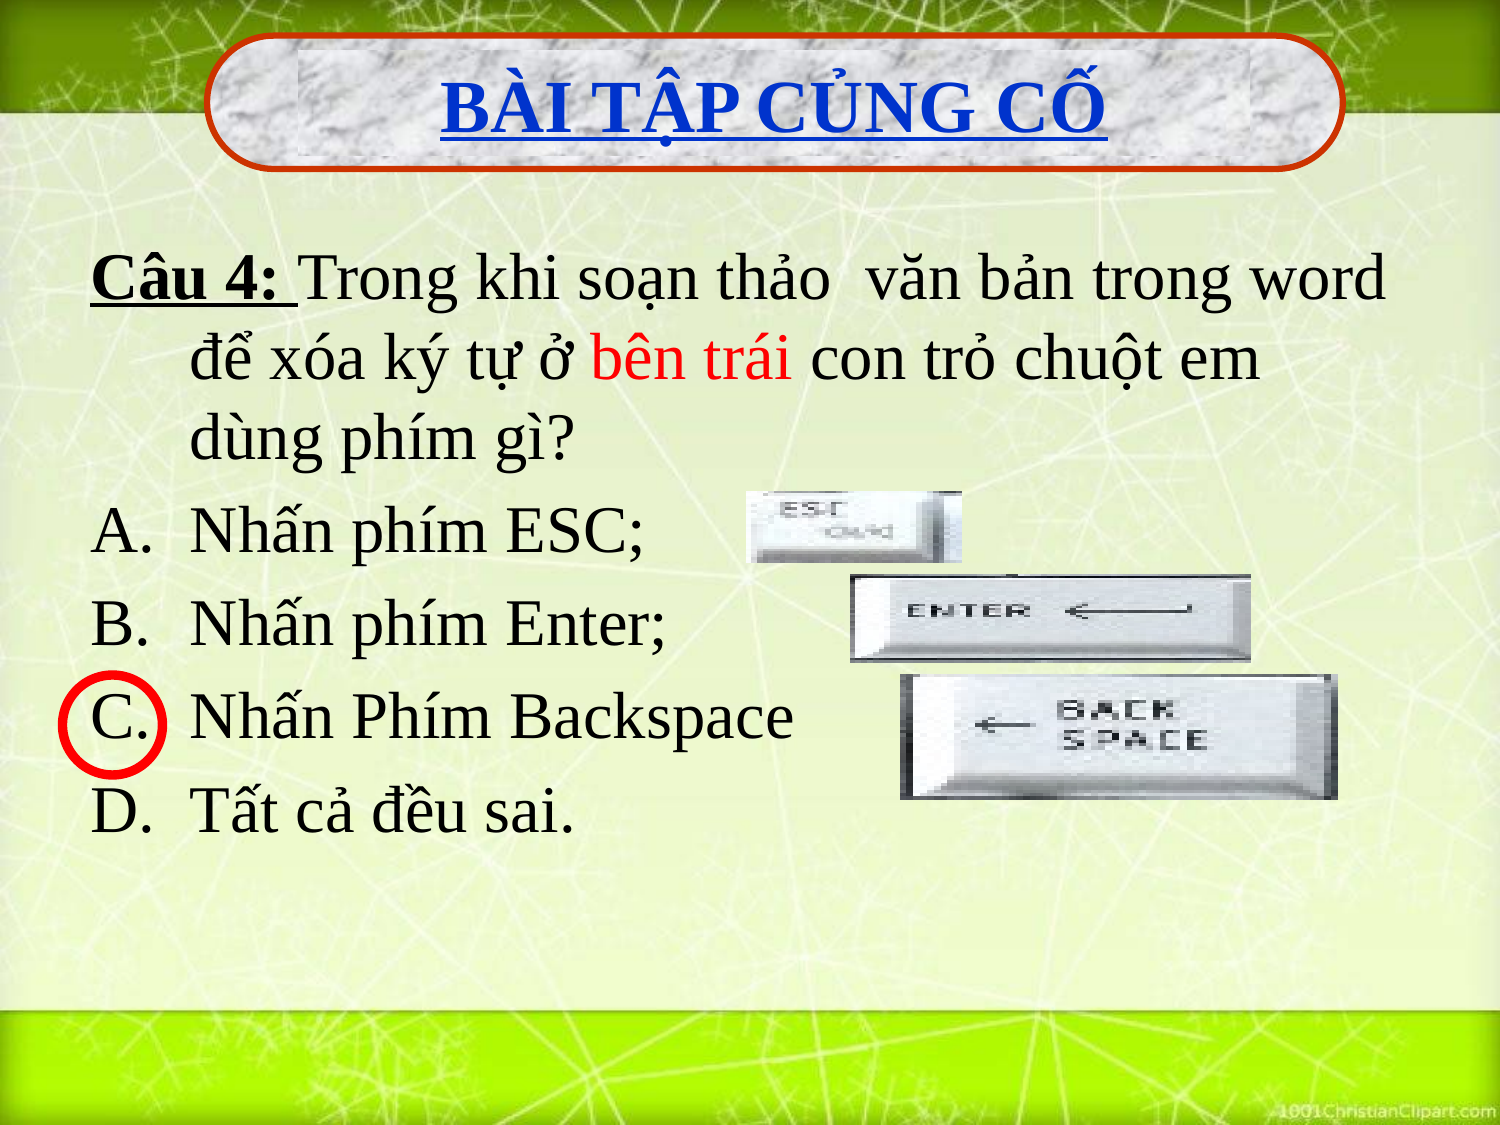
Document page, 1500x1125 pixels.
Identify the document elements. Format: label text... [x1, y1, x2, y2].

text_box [206, 35, 1344, 170]
list Câu 4: Trong khi soạn thảo văn bản trong word để xóa ký tự ở bên trái con trỏ chuột em dùng phím gì? Nhấn phím ESC; Nhấn phím Enter; Nhấn Phím Backspace Tất cả đều sai. [75, 224, 1425, 968]
text_box [62, 675, 163, 775]
picture [0, 0, 1500, 1125]
